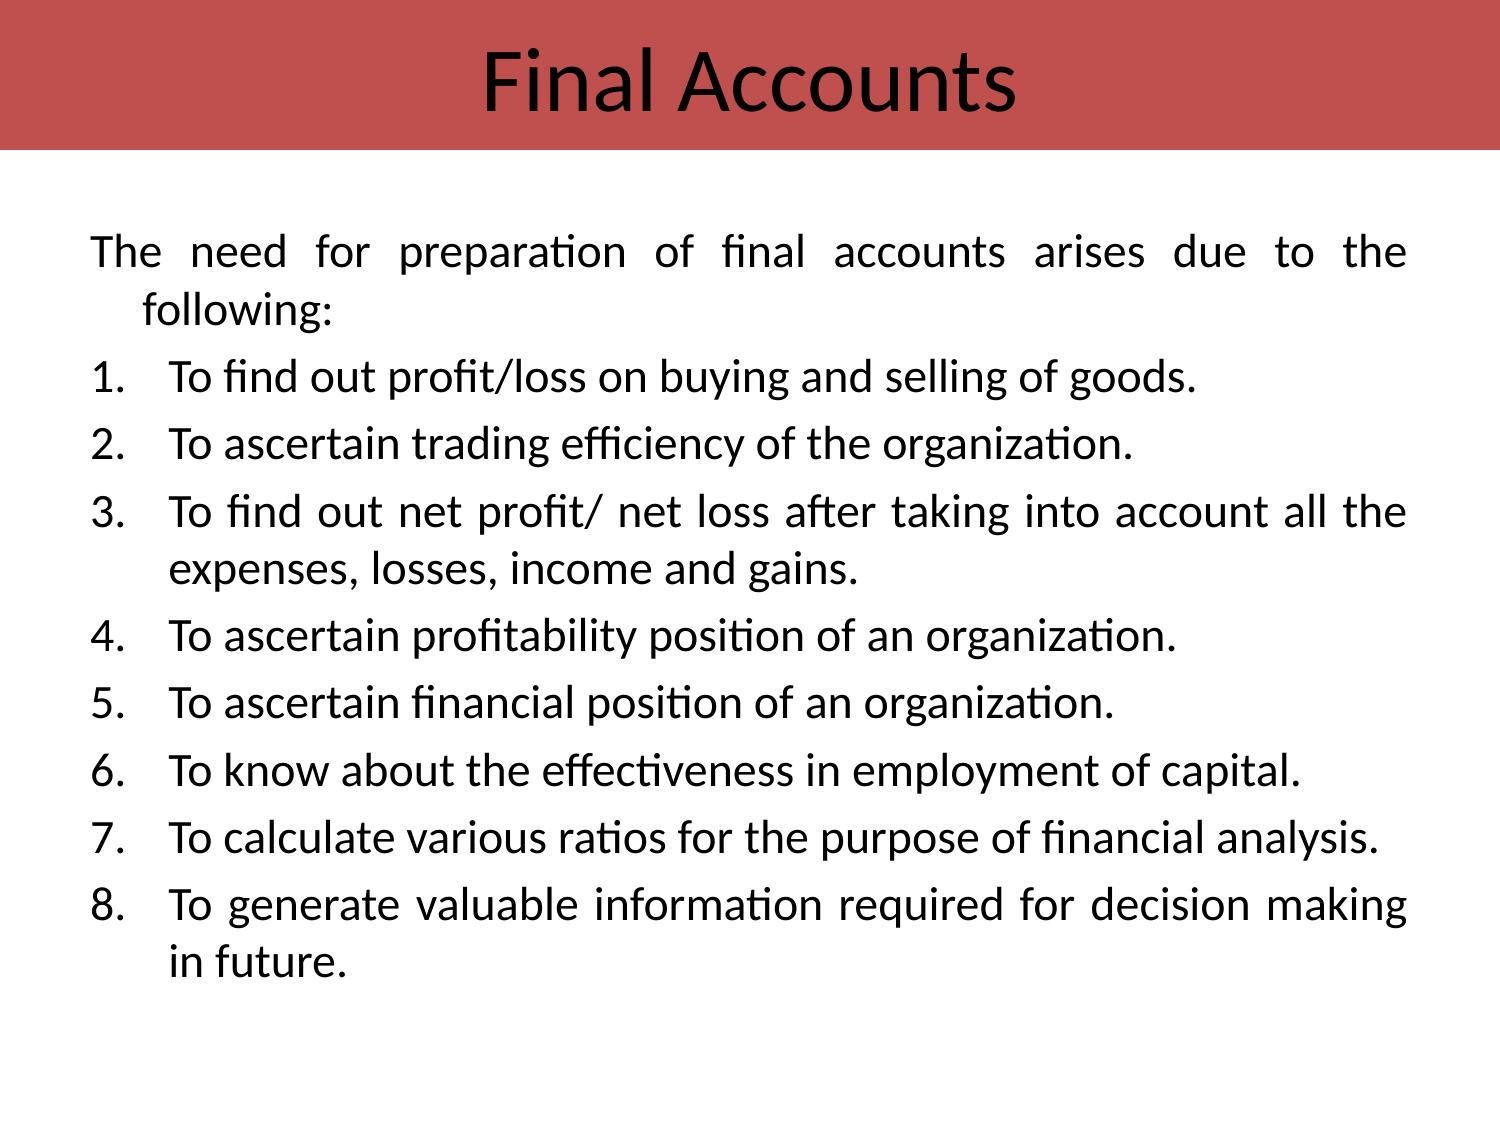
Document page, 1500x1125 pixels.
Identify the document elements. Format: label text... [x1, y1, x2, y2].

title Final Accounts [0, 0, 1500, 150]
list The need for preparation of final accounts arises due to the following: To find out profit/loss on buying and selling of goods. To ascertain trading efficiency of the organization. To find out net profit/ net loss after taking into account all the expenses, losses, income and gains. To ascertain profitability position of an organization. To ascertain financial position of an organization. To know about the effectiveness in employment of capital. To calculate various ratios for the purpose of financial analysis. To generate valuable information required for decision making in future. [75, 212, 1425, 1005]
